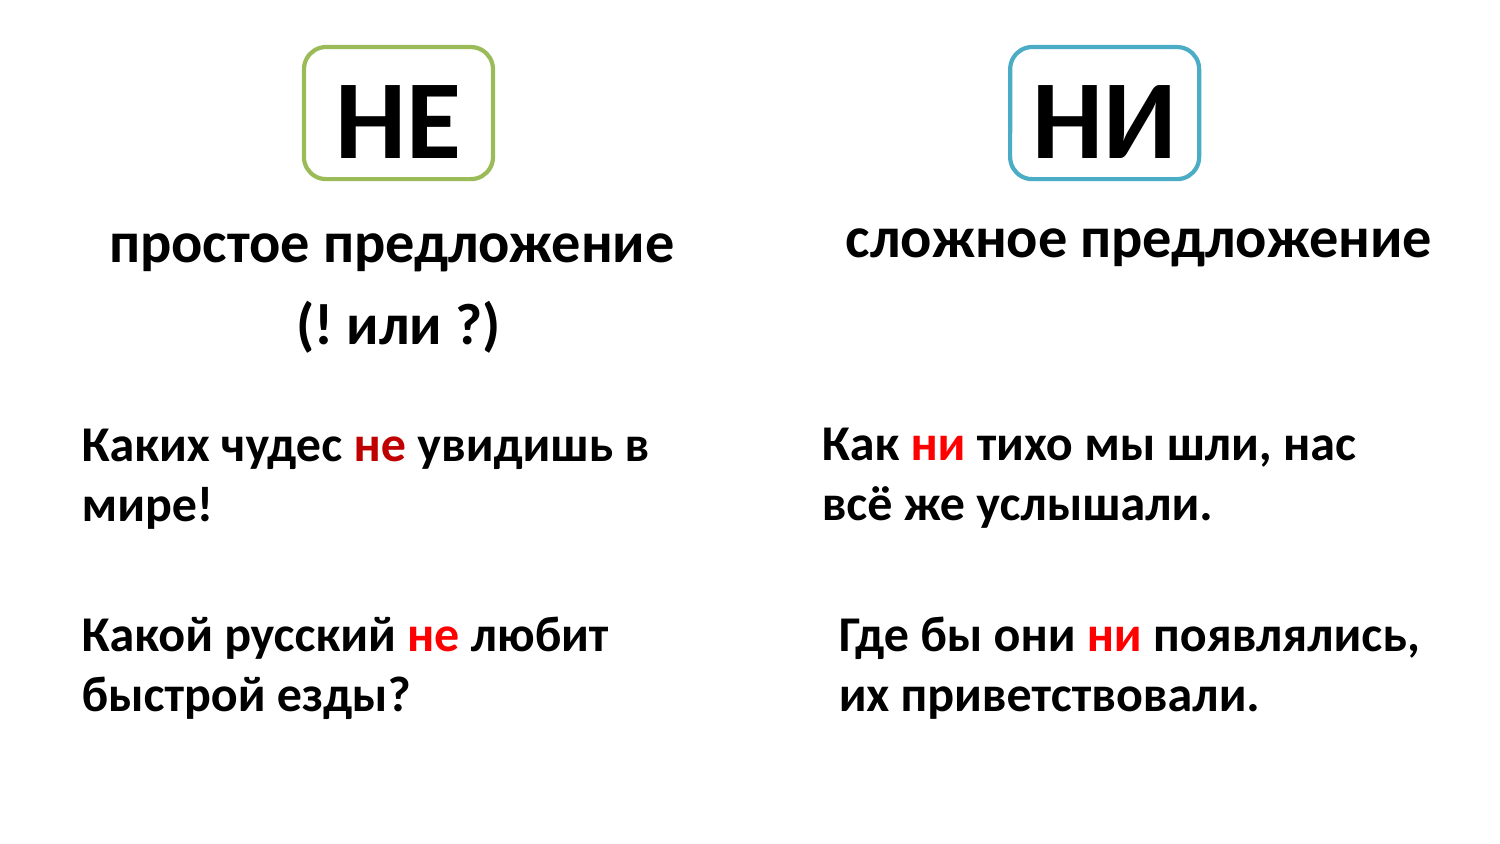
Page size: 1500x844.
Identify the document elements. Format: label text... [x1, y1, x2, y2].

text_box Как ни тихо мы шли, нас всё же услышали. [800, 419, 1417, 521]
text_box сложное предложение [799, 185, 1478, 283]
text_box простое предложение (! или ?) [36, 218, 761, 342]
text_box Где бы они ни появлялись, их приветствовали. [816, 610, 1451, 712]
text_box НЕ [301, 44, 496, 182]
text_box Каких чудес не увидишь в мире! [59, 421, 738, 523]
text_box НИ [1008, 44, 1202, 182]
text_box Какой русский не любит быстрой езды? [59, 610, 738, 712]
